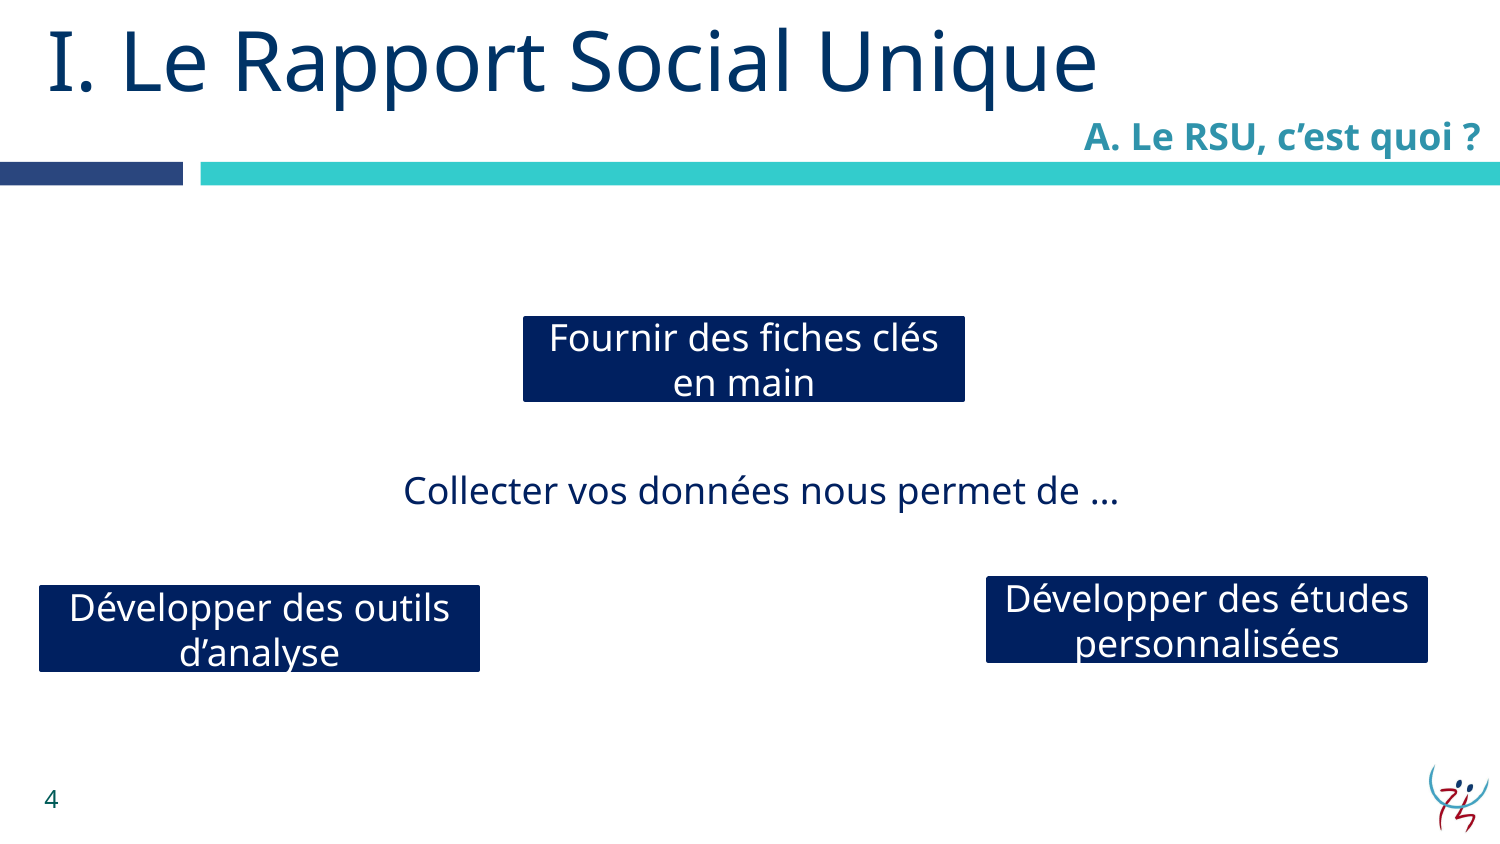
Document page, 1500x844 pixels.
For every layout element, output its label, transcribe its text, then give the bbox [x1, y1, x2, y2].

text_box Collecter vos données nous permet de … [382, 446, 1142, 533]
picture [1423, 764, 1495, 835]
slide_number 4 [29, 776, 380, 822]
title I. Le Rapport Social Unique [0, 0, 1282, 123]
text_box Développer des outils d’analyse [39, 585, 480, 672]
text_box Fournir des fiches clés en main [523, 316, 965, 402]
text_box Développer des études personnalisées [986, 576, 1428, 663]
text_box A. Le RSU, c’est quoi ? [740, 105, 1497, 166]
